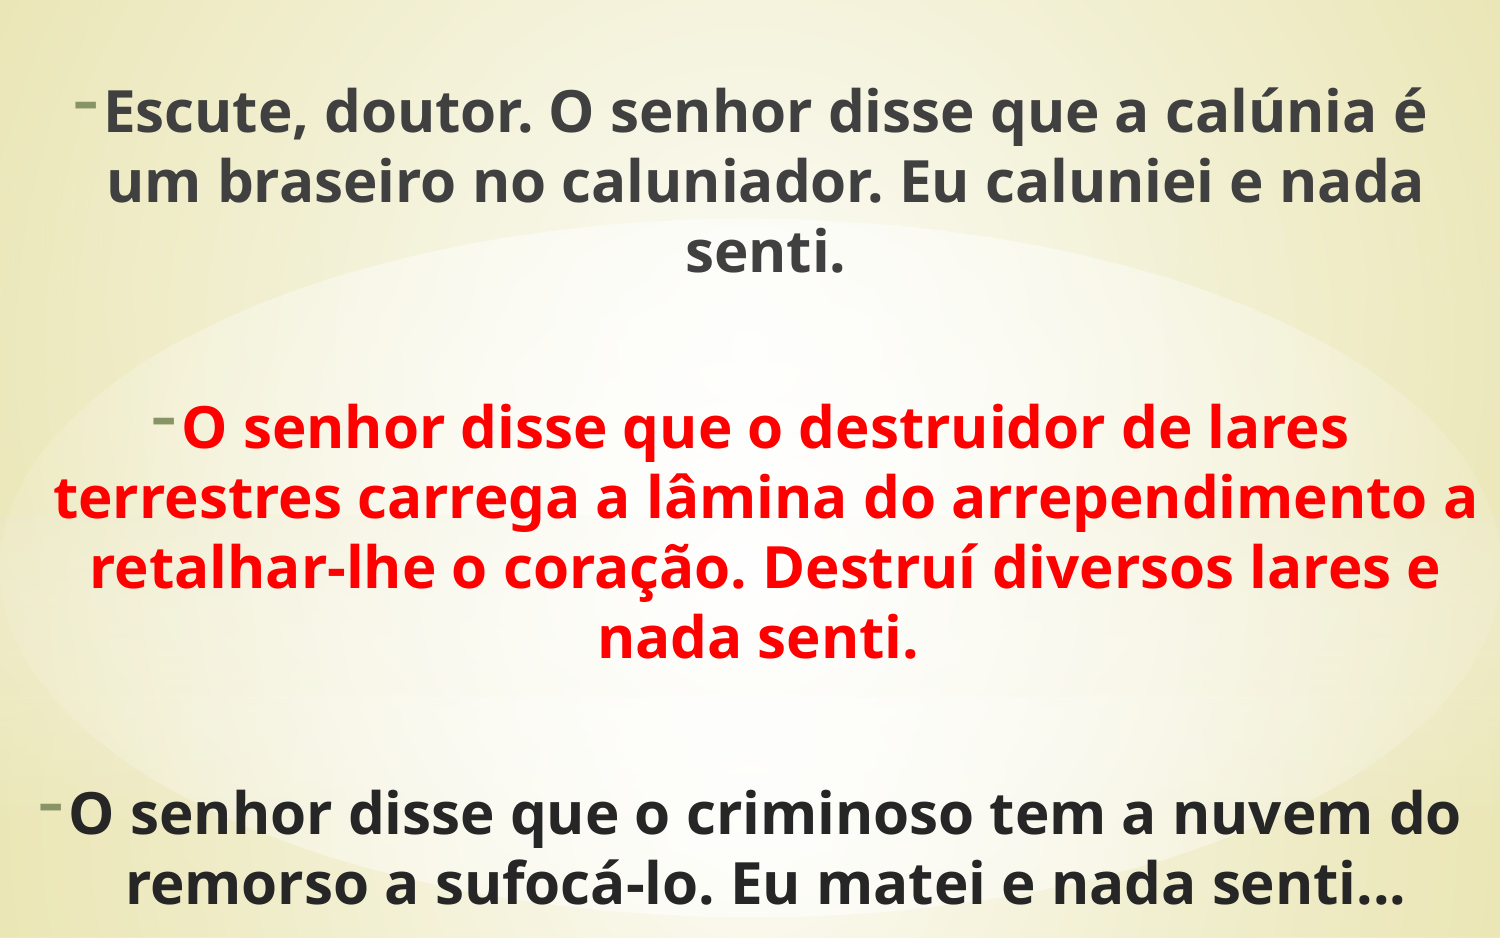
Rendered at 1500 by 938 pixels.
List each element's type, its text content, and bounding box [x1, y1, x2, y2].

text_box Escute, doutor. O senhor disse que a calúnia é um braseiro no caluniador. Eu caluniei e nada senti. O senhor disse que o destruidor de lares terrestres carrega a lâmina do arrependimento a retalhar-lhe o coração. Destruí diversos lares e nada senti. O senhor disse que o criminoso tem a nuvem do remorso a sufocá-lo. Eu matei e nada senti... [0, 67, 1494, 800]
